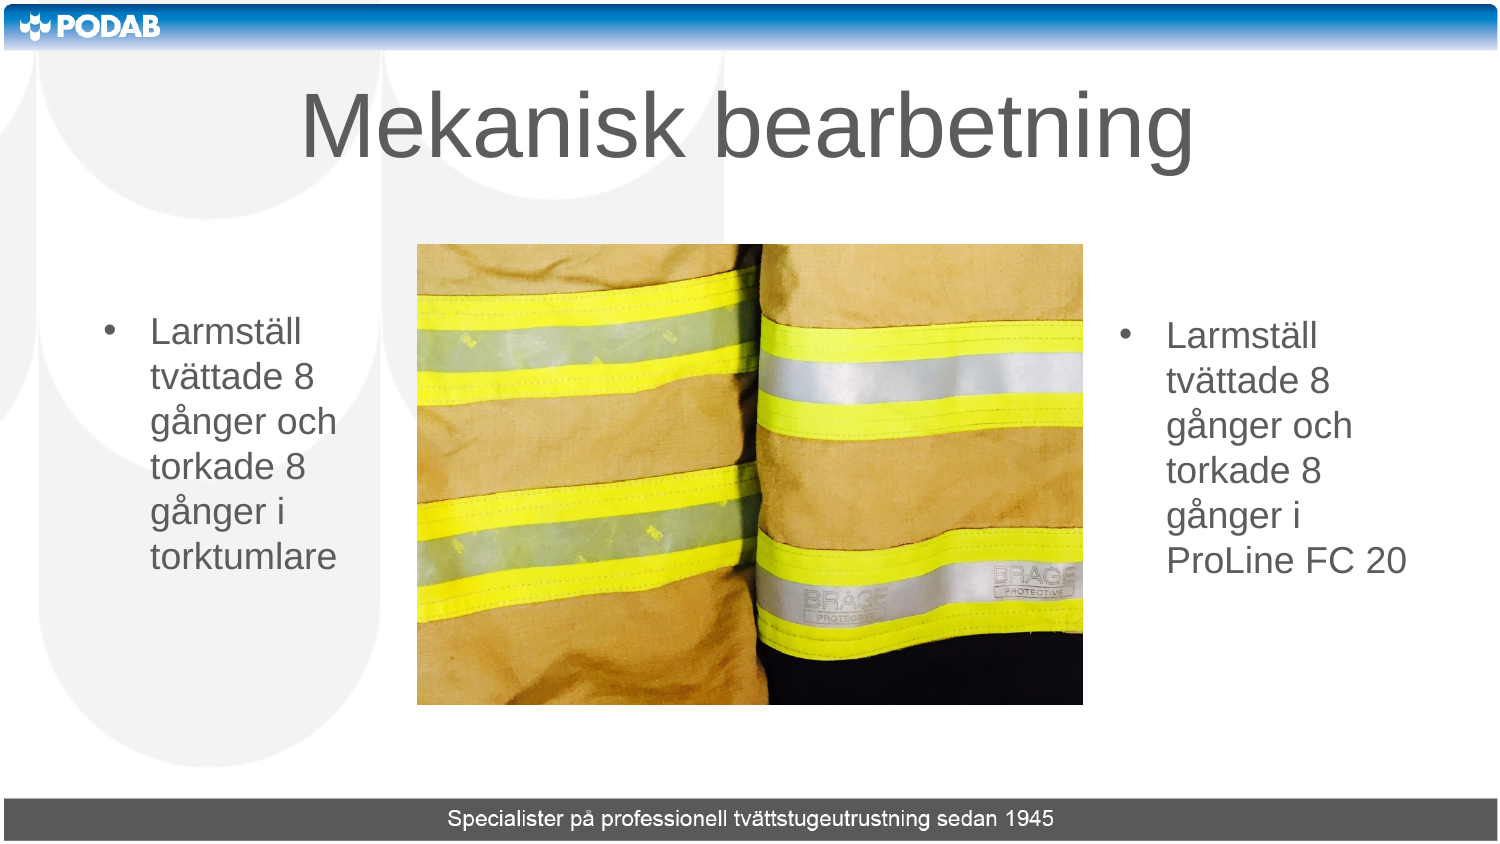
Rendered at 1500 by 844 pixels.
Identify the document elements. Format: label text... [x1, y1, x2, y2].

text_box Larmställ tvättade 8 gånger och torkade 8 gånger i torktumlare [88, 299, 384, 585]
title Mekanisk bearbetning [73, 55, 1424, 186]
text_box Larmställ tvättade 8 gånger och torkade 8 gånger i ProLine FC 20 [1104, 303, 1424, 634]
picture [0, 0, 1500, 844]
